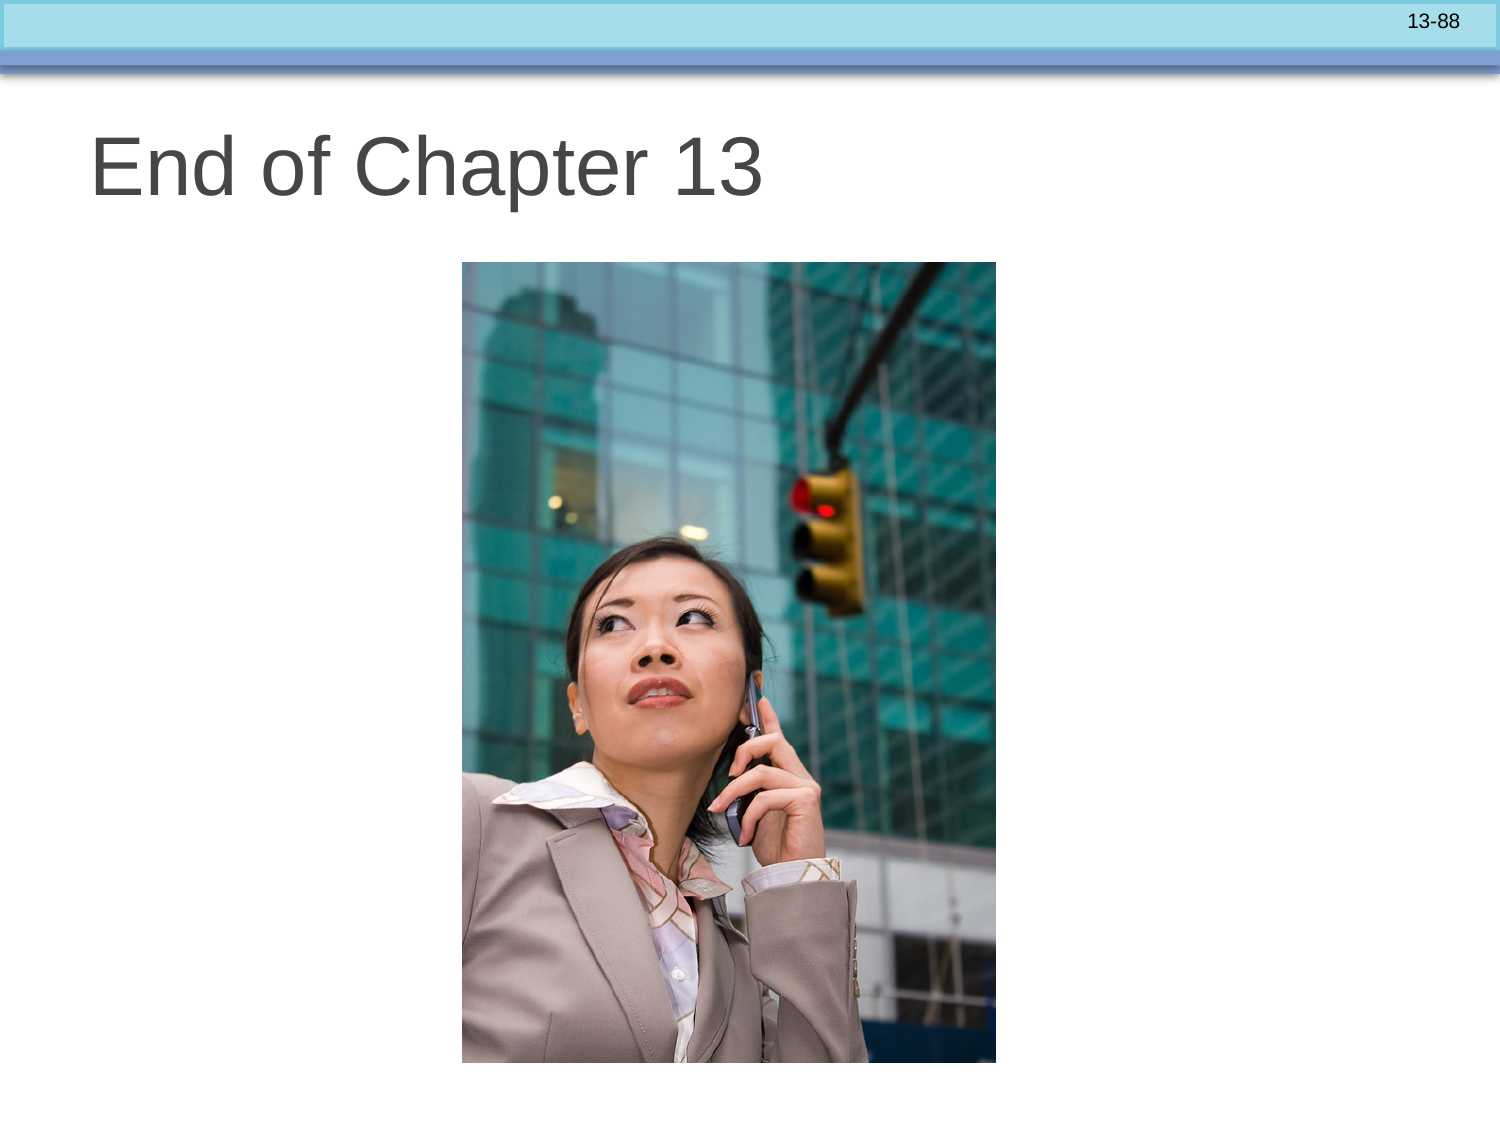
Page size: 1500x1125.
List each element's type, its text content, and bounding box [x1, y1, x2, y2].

title End of Chapter 13 [75, 75, 1425, 250]
picture [462, 262, 997, 1063]
